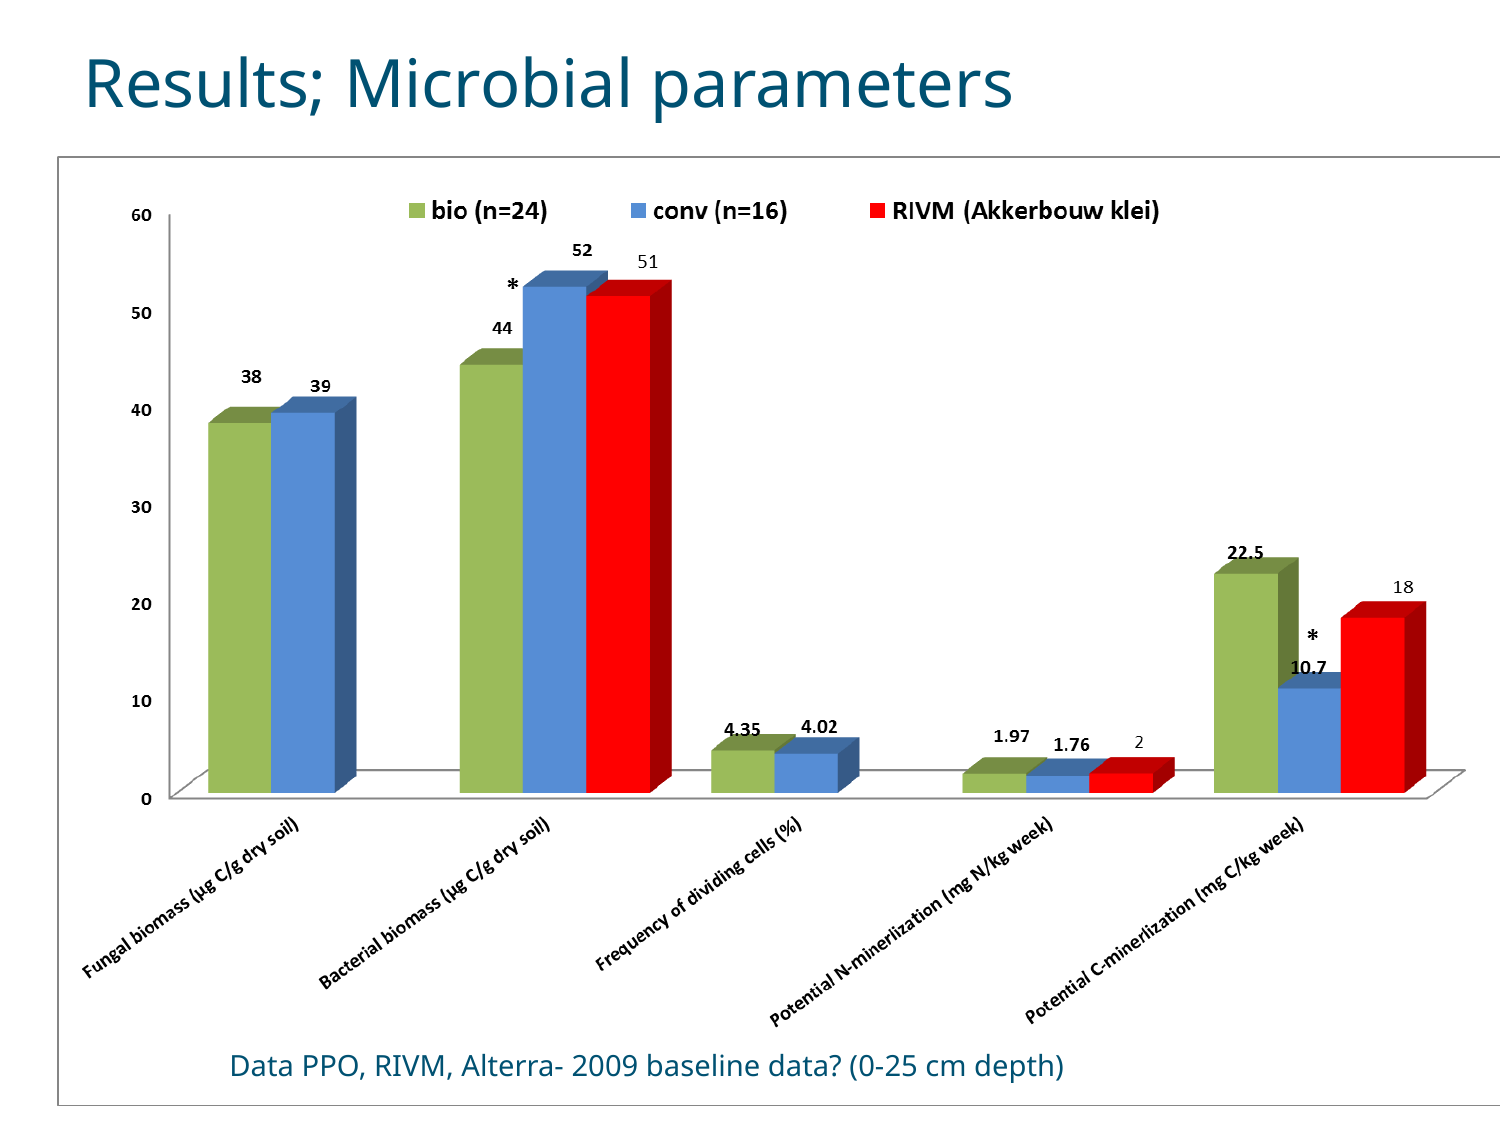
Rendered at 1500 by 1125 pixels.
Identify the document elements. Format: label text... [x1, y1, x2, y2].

picture [0, 0, 1500, 1125]
title Results; Microbial parameters [80, 37, 1466, 154]
